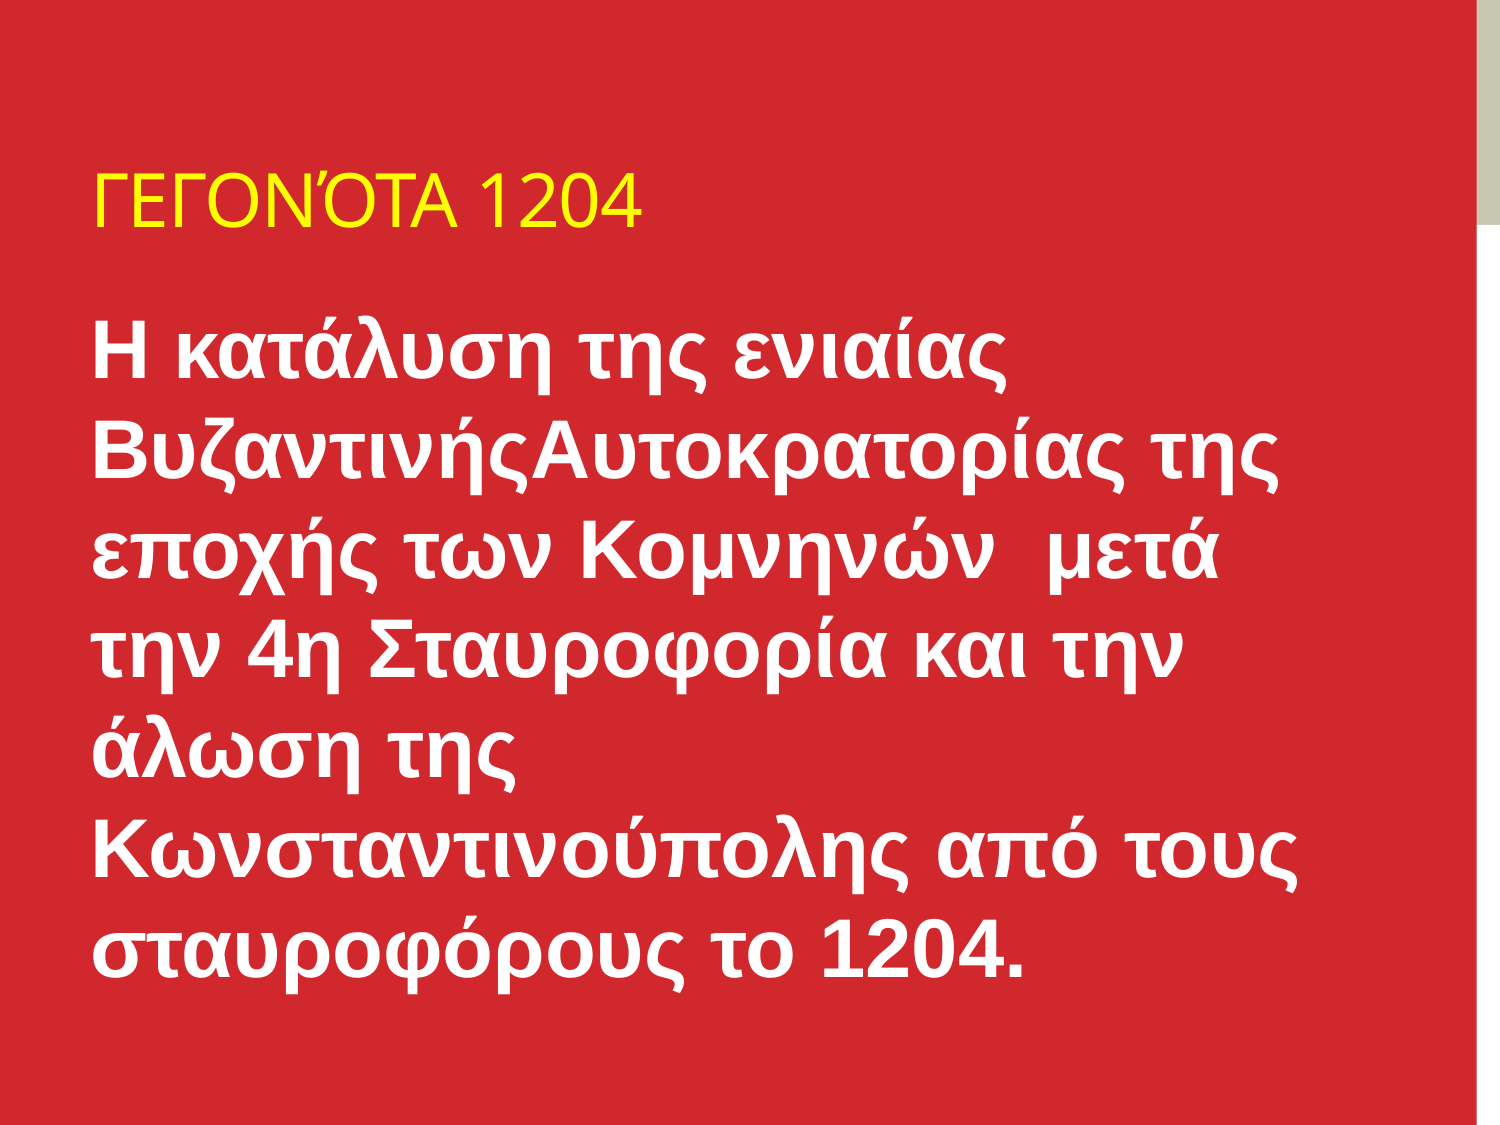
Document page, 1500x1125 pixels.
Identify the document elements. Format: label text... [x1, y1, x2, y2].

title Γεγονότα 1204 [75, 25, 1025, 250]
list Η κατάλυση της ενιαίας ΒυζαντινήςΑυτοκρατορίας της εποχής των Κομνηνών μετά την 4η Σταυροφορία και την άλωση της Κωνσταντινούπολης από τους σταυροφόρους το 1204. [75, 287, 1325, 1005]
